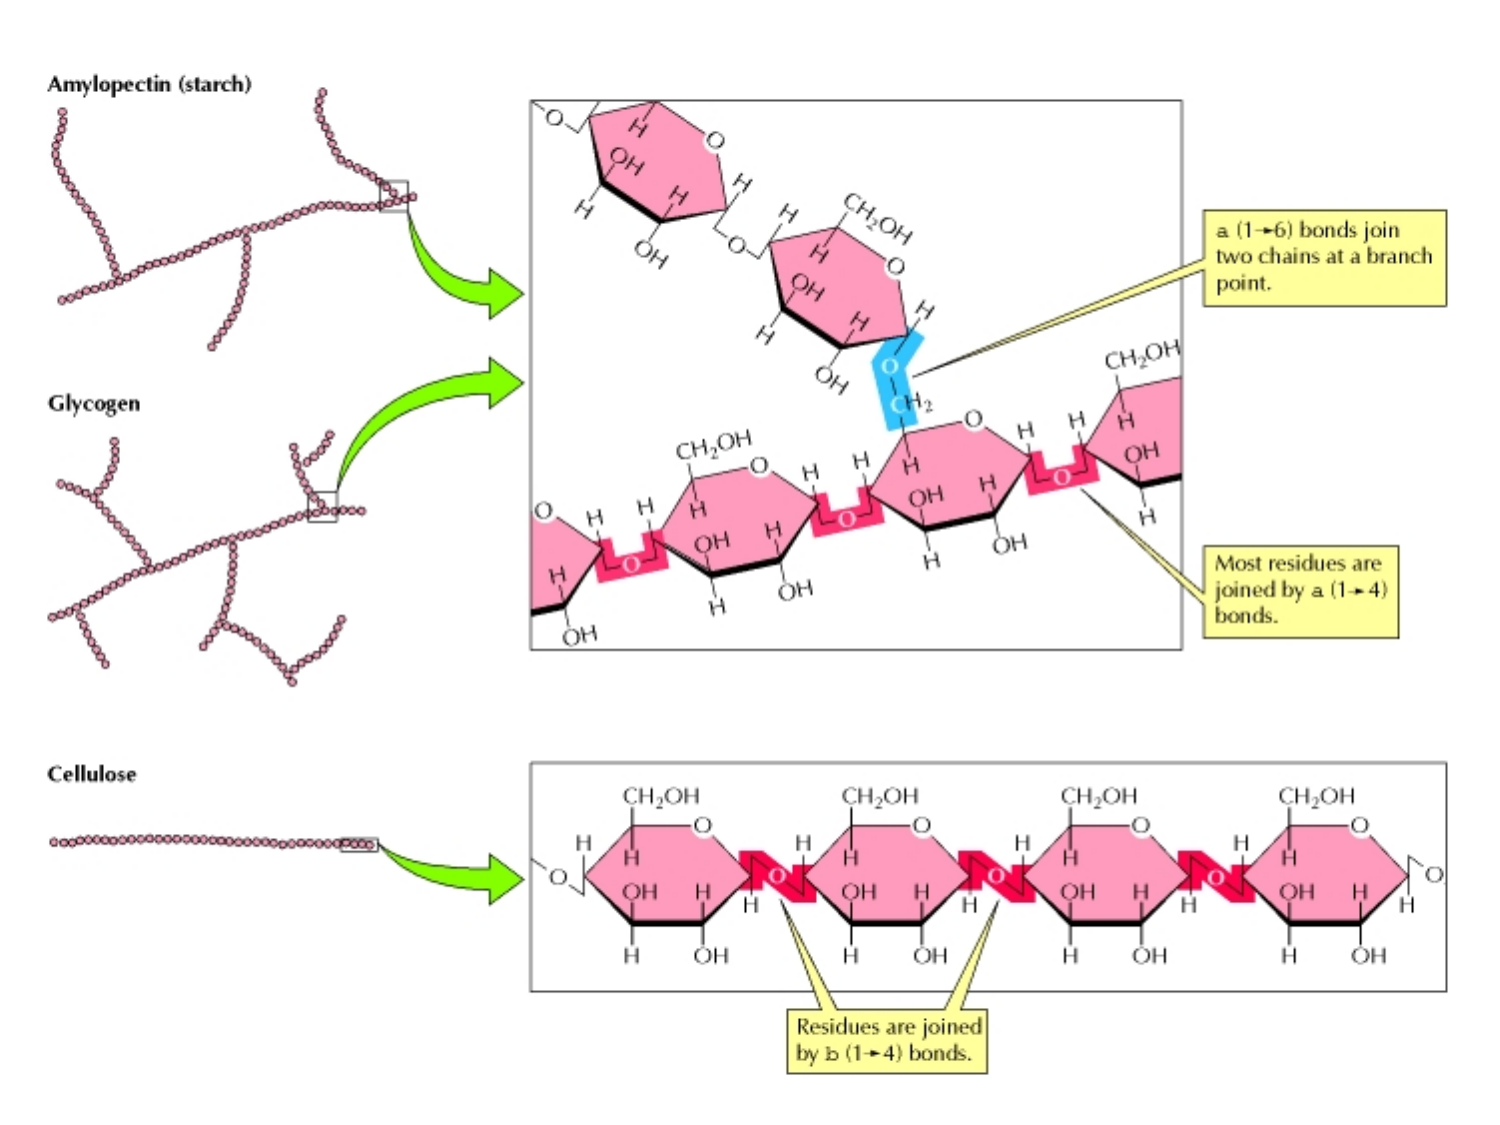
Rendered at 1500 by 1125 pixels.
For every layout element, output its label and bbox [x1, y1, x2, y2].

list [46, 70, 1450, 1079]
